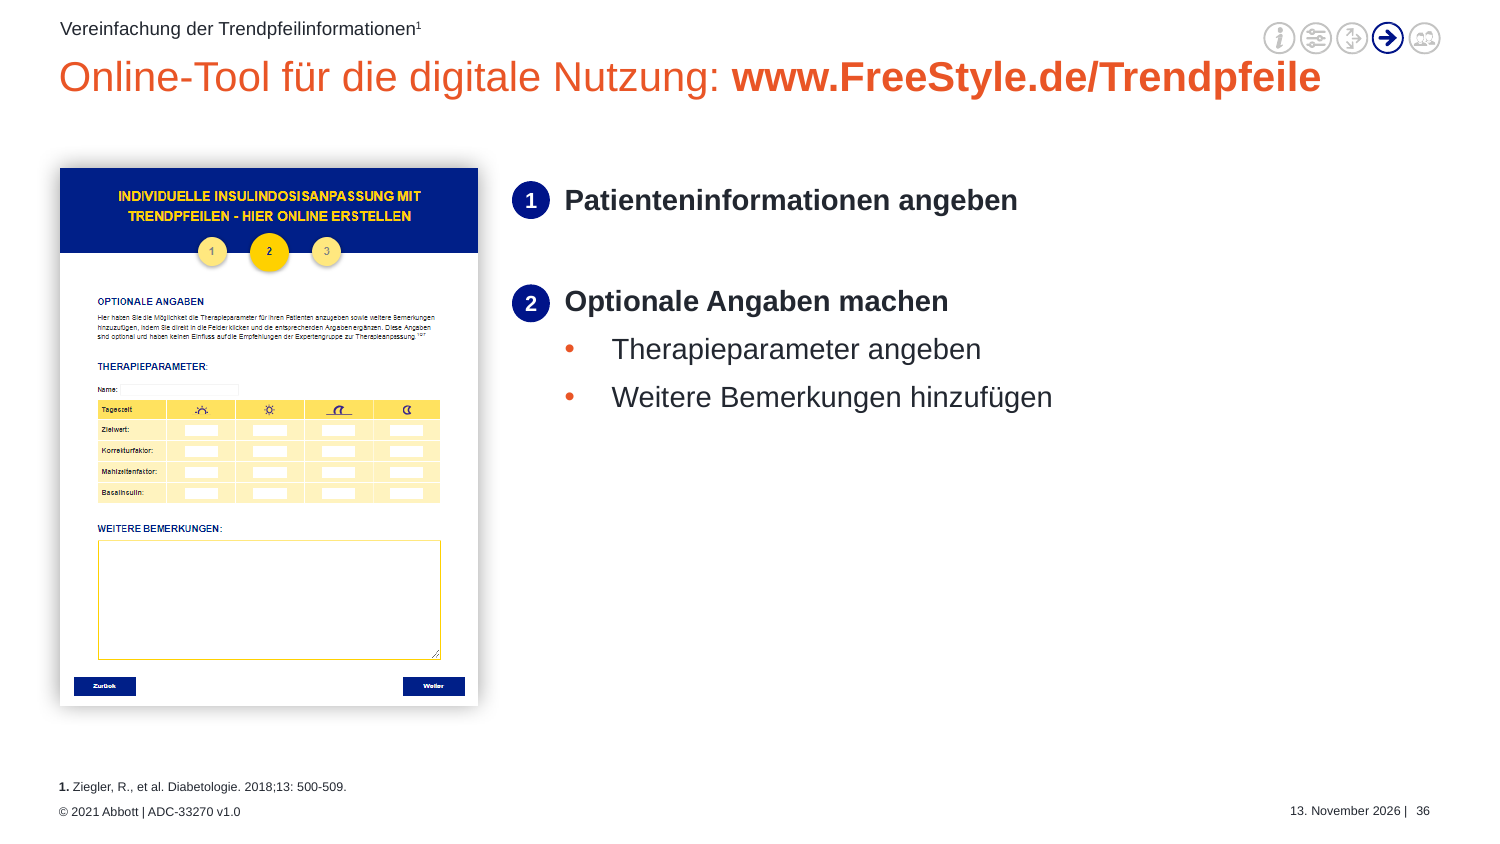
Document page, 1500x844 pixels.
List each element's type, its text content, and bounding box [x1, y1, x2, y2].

slide_number 36 [1416, 802, 1449, 822]
picture [59, 168, 478, 707]
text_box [1371, 21, 1405, 55]
list 1. Ziegler, R., et al. Diabetologie. 2018;13: 500-509. [58, 682, 1445, 795]
text_box Patienteninformationen angeben [549, 173, 1186, 224]
text_box Optionale Angaben machen Therapieparameter angeben Weitere Bemerkungen hinzufügen [549, 275, 1186, 421]
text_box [1335, 21, 1369, 55]
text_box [1299, 21, 1333, 55]
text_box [1408, 21, 1441, 55]
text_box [511, 284, 551, 323]
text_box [511, 180, 551, 220]
list Vereinfachung der Trendpfeilinformationen1 [60, 0, 1440, 56]
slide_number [1212, 802, 1408, 822]
title Online-Tool für die digitale Nutzung: www.FreeStyle.de/Trendpfeile [58, 55, 1442, 168]
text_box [1263, 21, 1296, 55]
